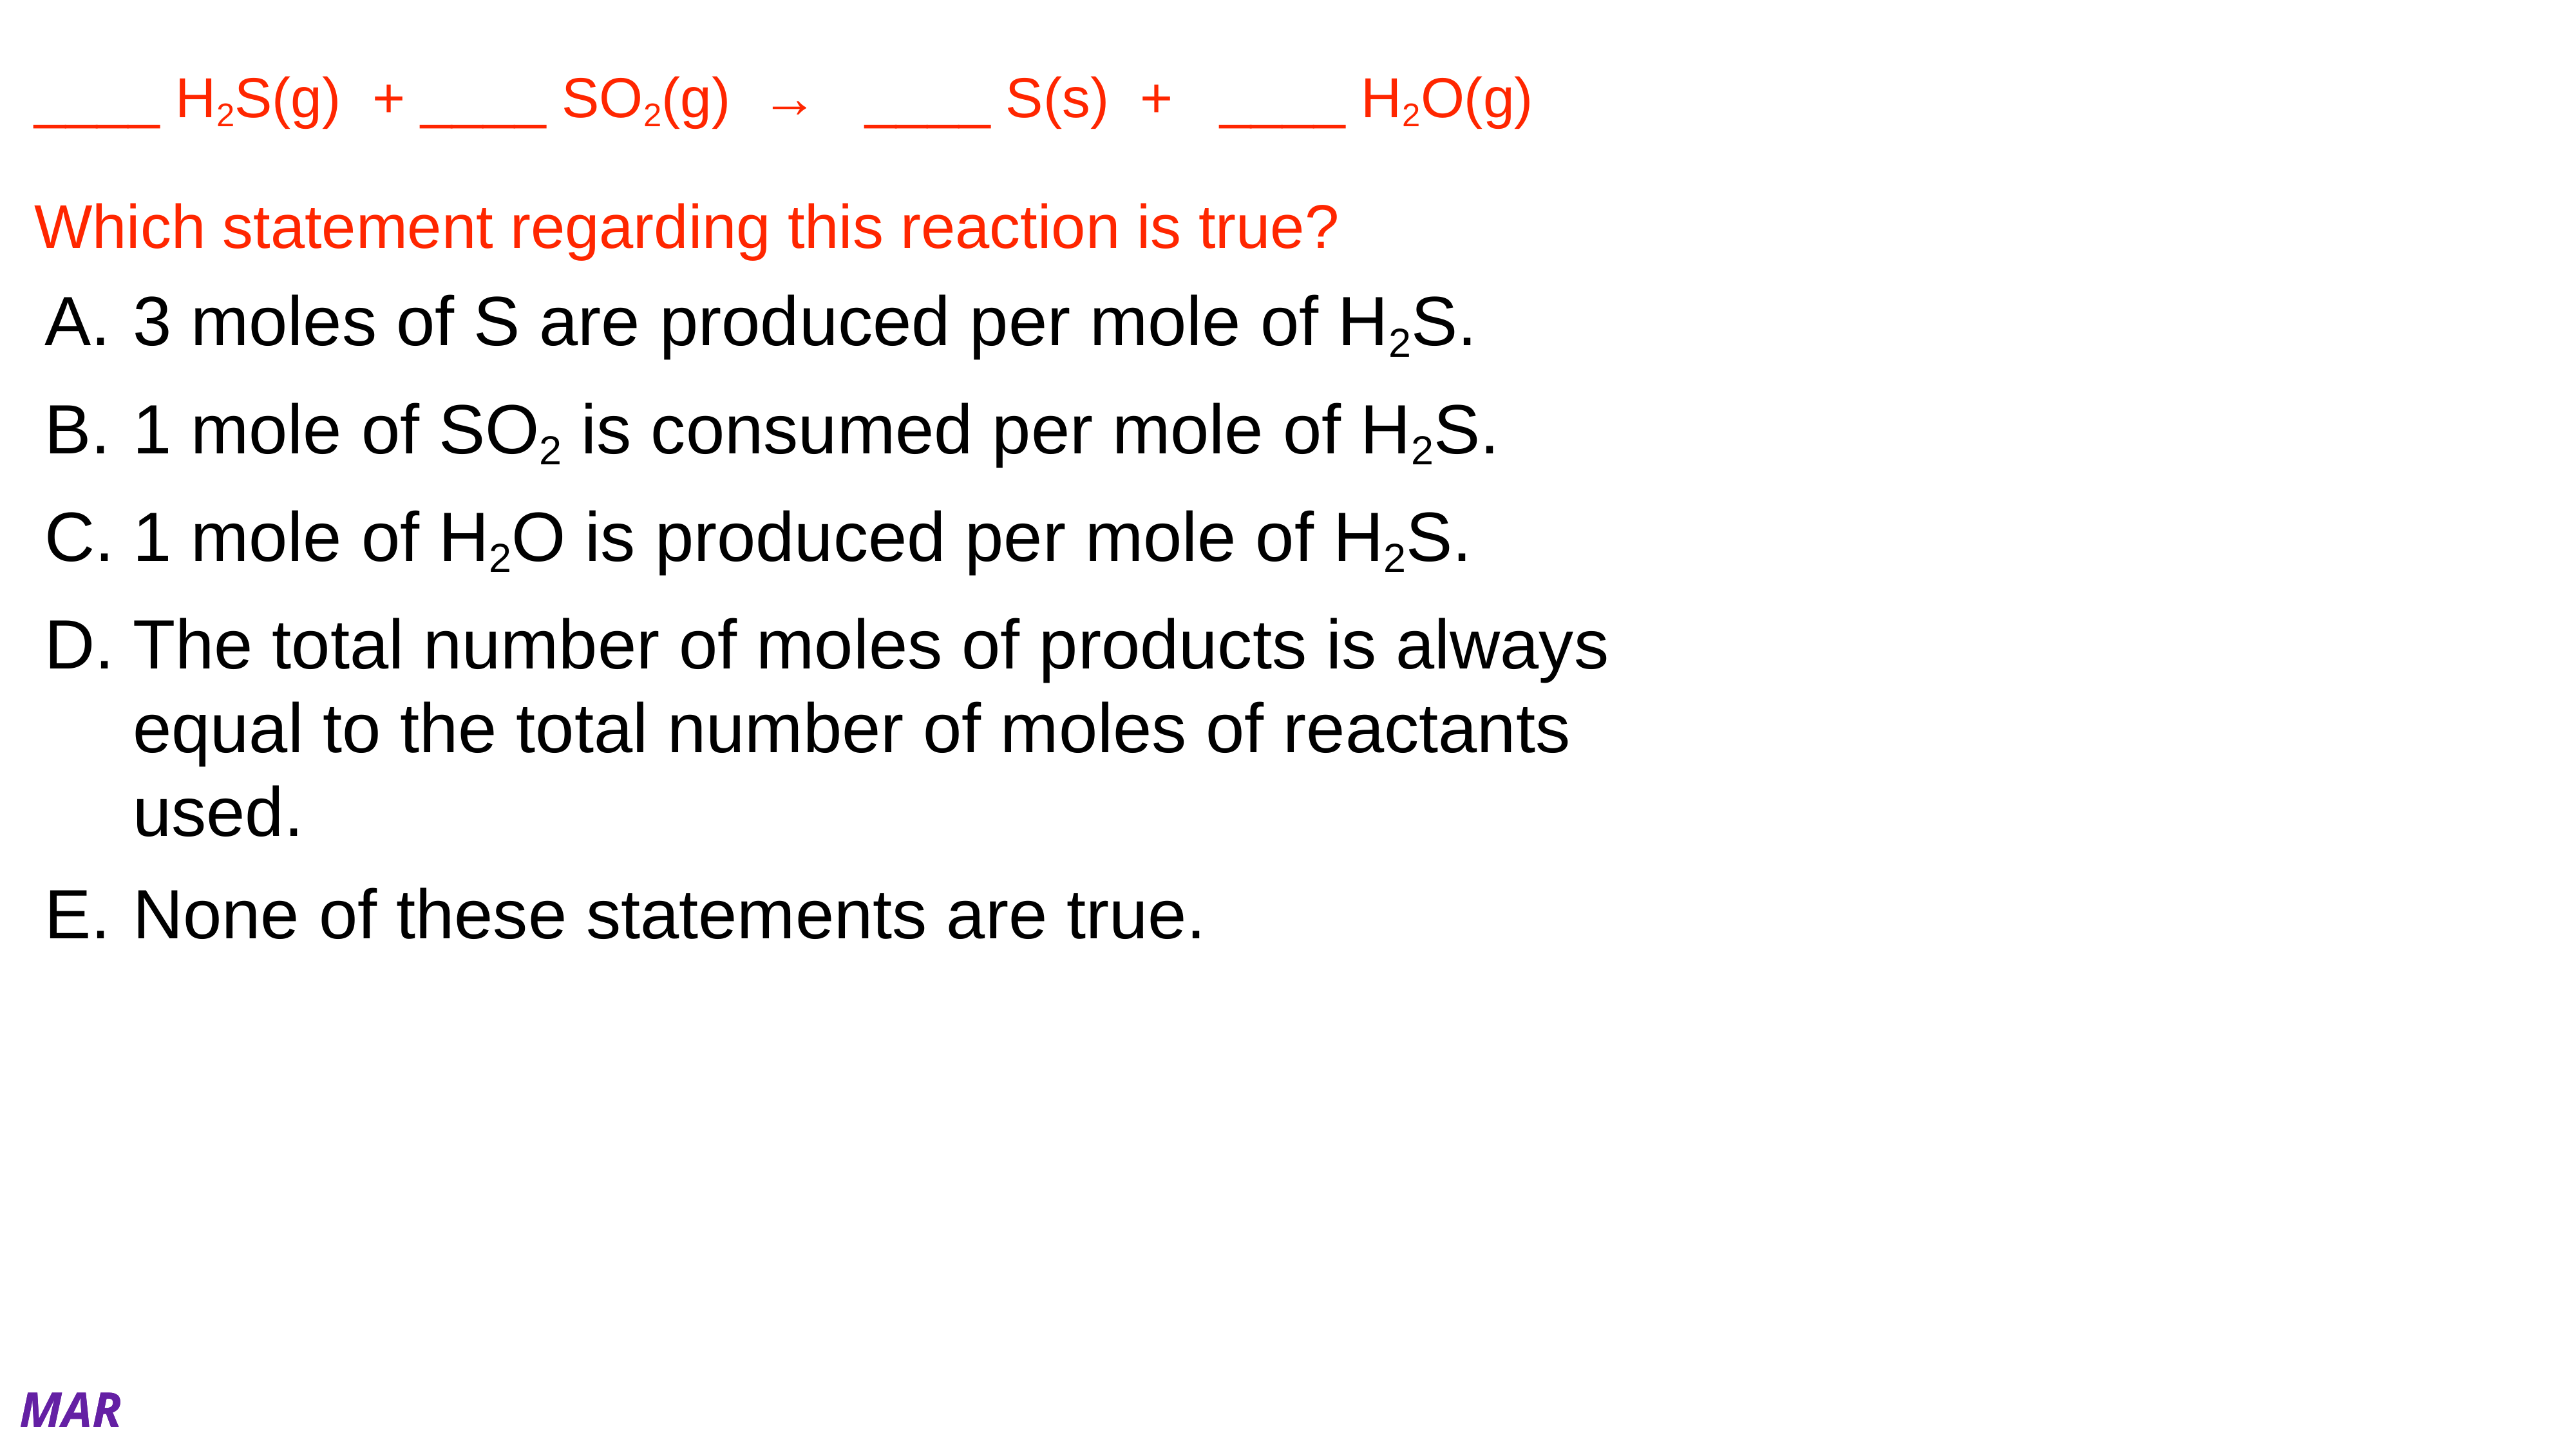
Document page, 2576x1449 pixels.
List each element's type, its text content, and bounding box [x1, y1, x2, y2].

title ____ H2S(g) + ____ SO2(g) → ____ S(s) + ____ H2O(g) Which statement regarding this reaction is true? [18, 0, 1759, 368]
text_box MAR [5, 1372, 137, 1445]
list 3 moles of S are produced per mole of H2S. 1 mole of SO2 is consumed per mole of H2S. 1 mole of H2O is produced per mole of H2S. The total number of moles of products is always equal to the total number of moles of reactants used. None of these statements are true. [32, 268, 1707, 1267]
